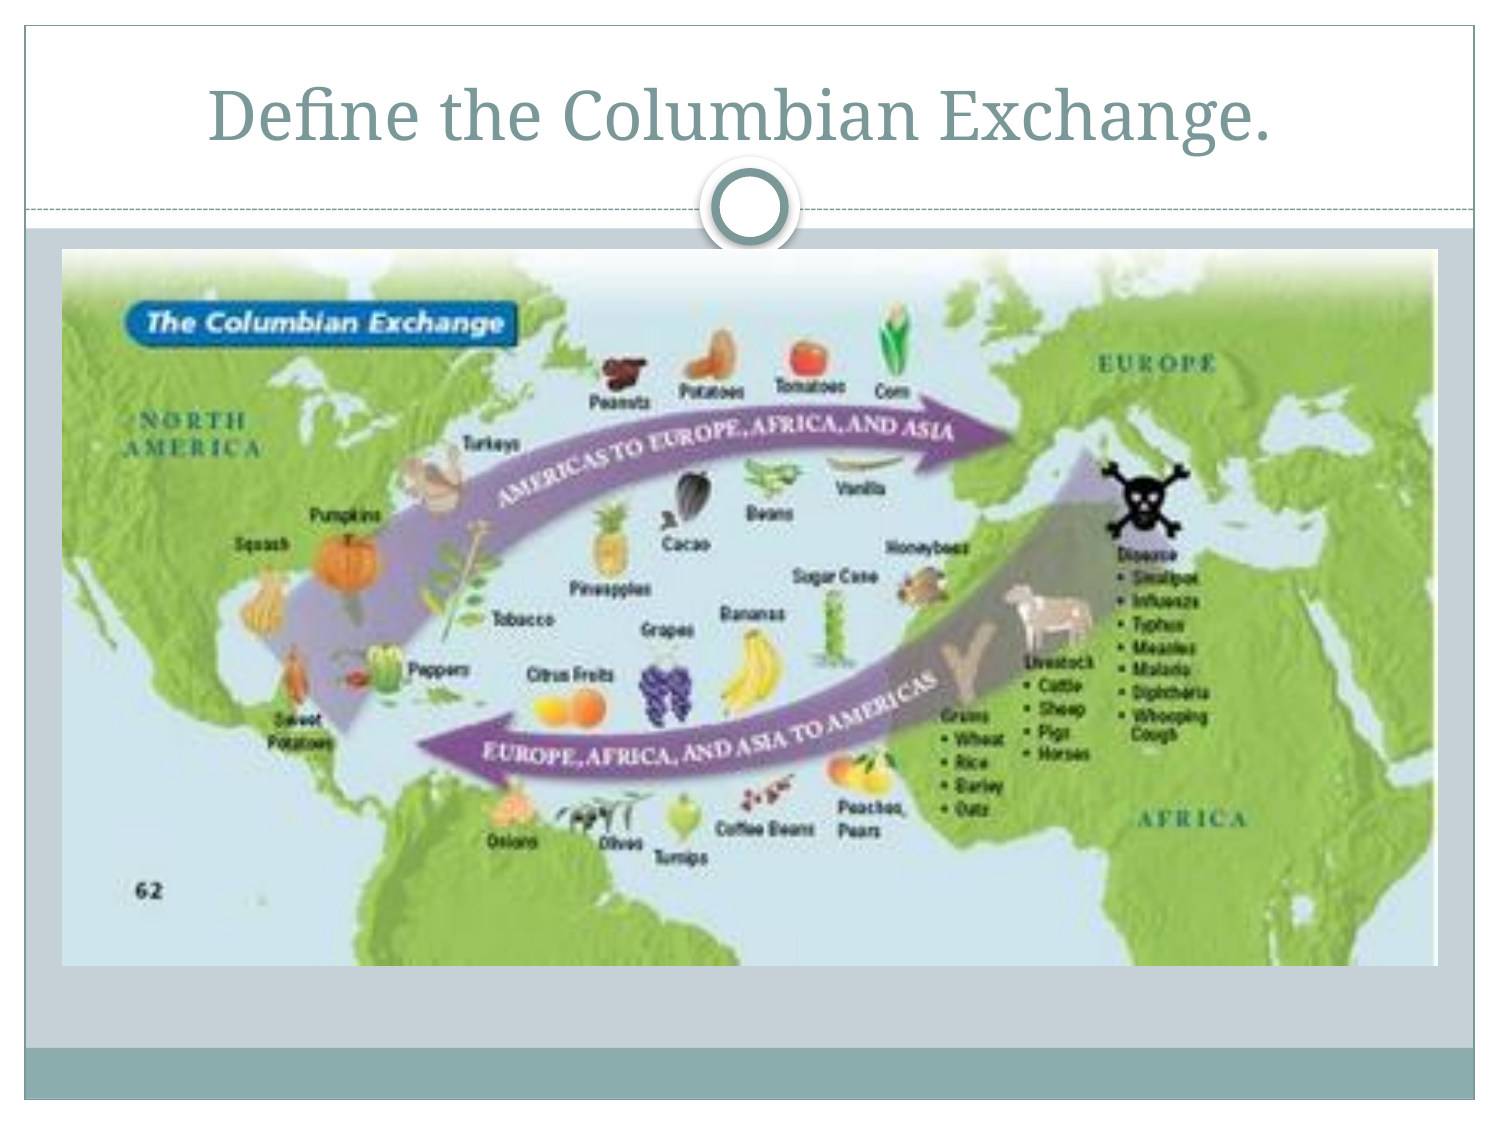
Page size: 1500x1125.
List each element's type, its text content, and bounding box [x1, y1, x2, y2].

picture [62, 249, 1438, 966]
title Define the Columbian Exchange. [49, 37, 1450, 162]
